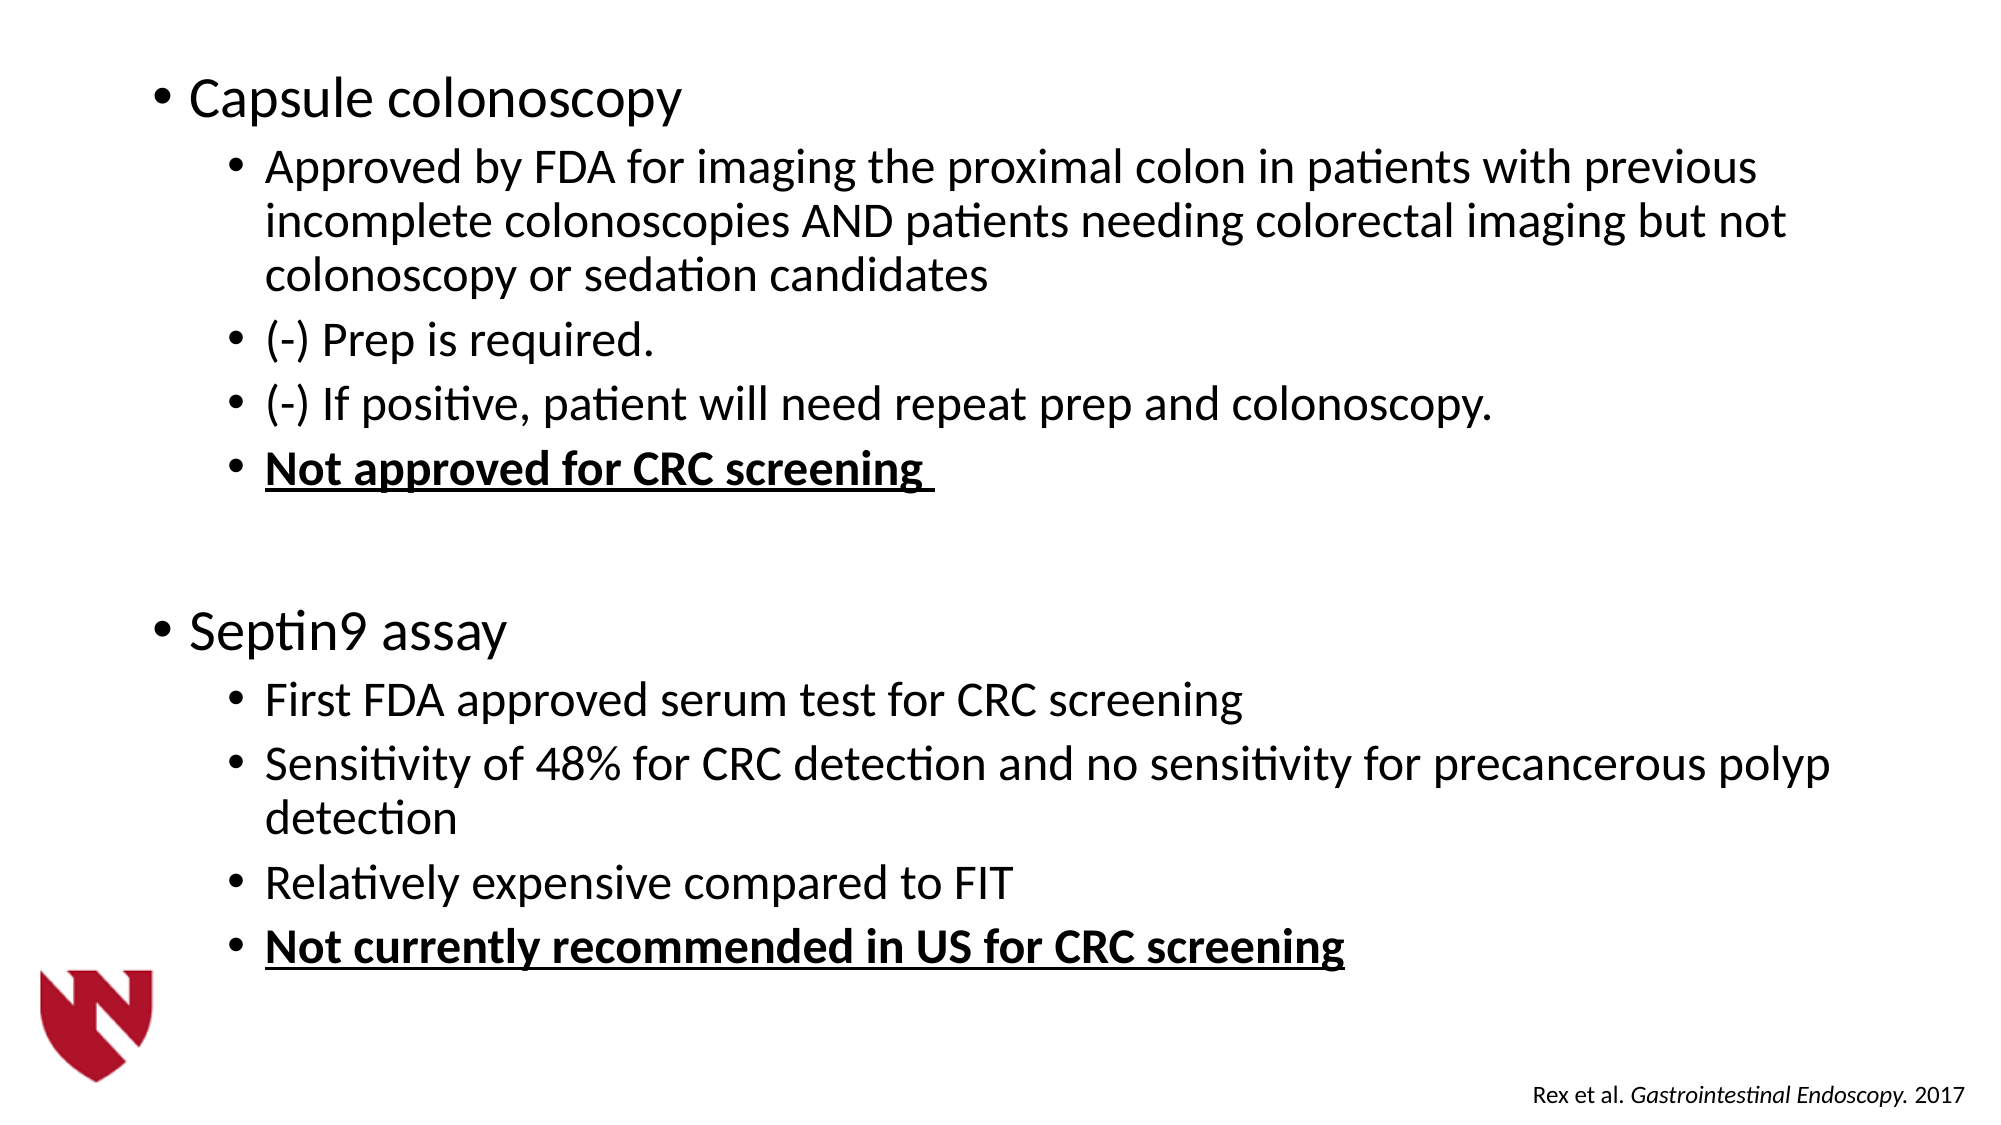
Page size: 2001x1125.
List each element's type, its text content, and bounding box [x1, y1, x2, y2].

text_box Rex et al. Gastrointestinal Endoscopy. 2017 [1518, 1071, 1981, 1117]
picture [11, 938, 183, 1111]
list Capsule colonoscopy Approved by FDA for imaging the proximal colon in patients with previous incomplete colonoscopies AND patients needing colorectal imaging but not colonoscopy or sedation candidates (-) Prep is required. (-) If positive, patient will need repeat prep and colonoscopy. Not approved for CRC screening Septin9 assay First FDA approved serum test for CRC screening Sensitivity of 48% for CRC detection and no sensitivity for precancerous polyp detection Relatively expensive compared to FIT Not currently recommended in US for CRC screening [137, 60, 1863, 1014]
